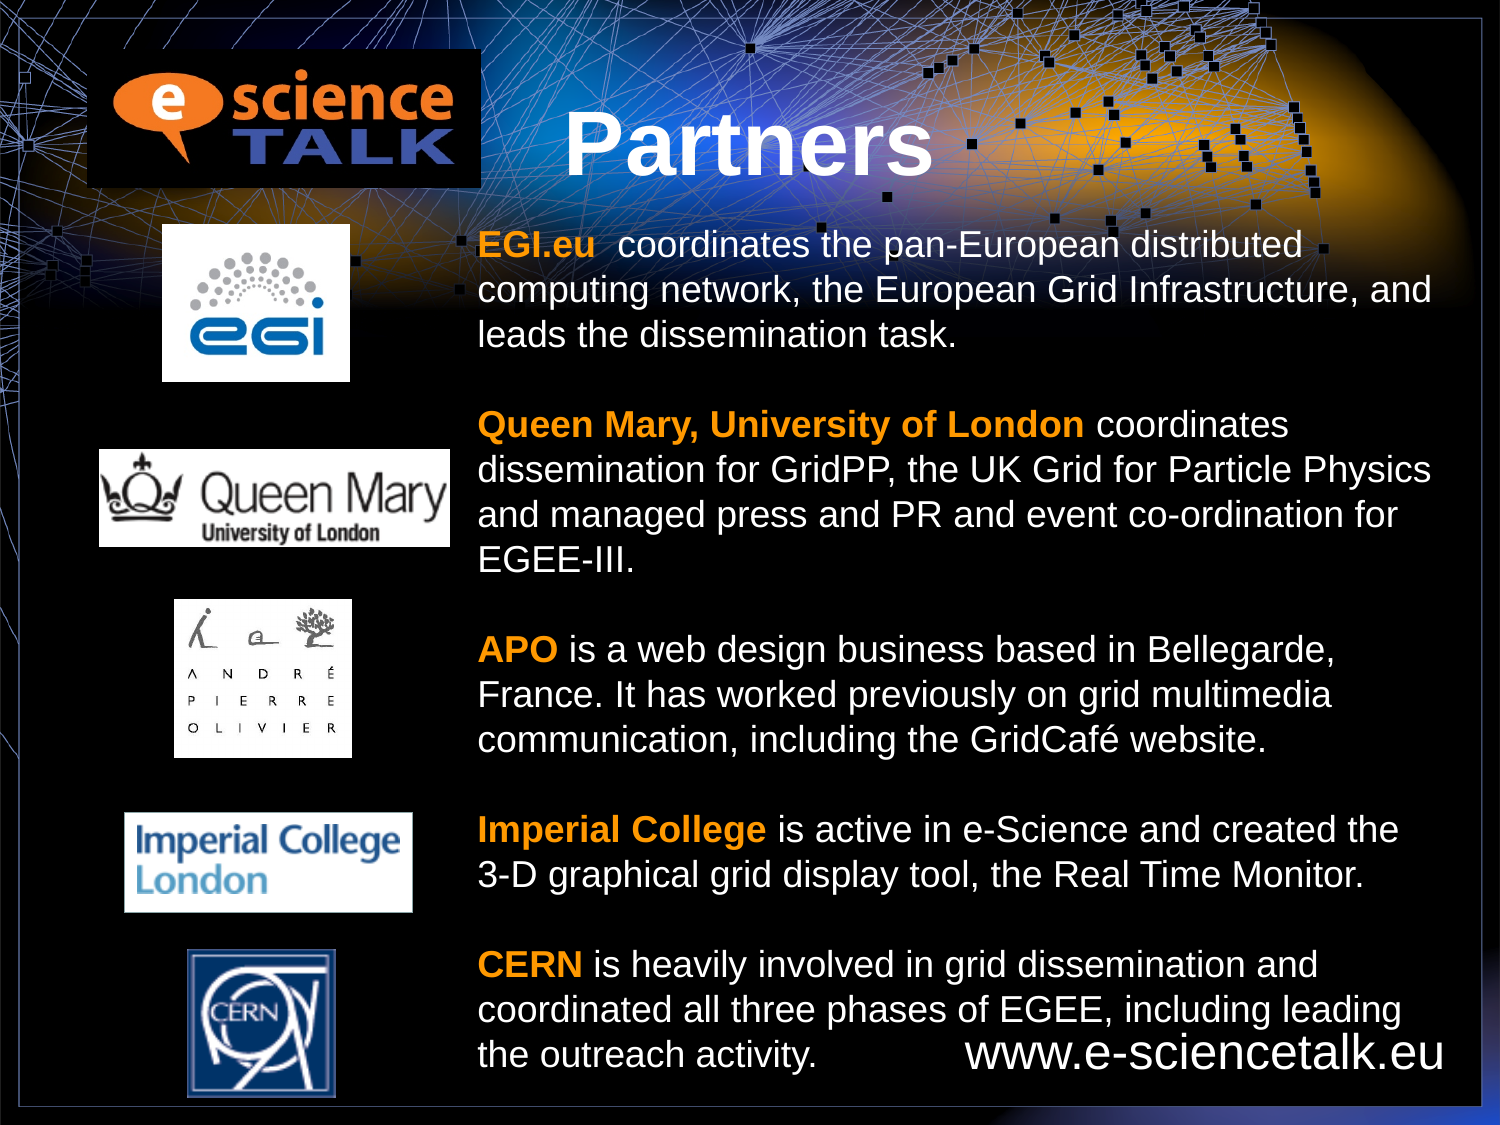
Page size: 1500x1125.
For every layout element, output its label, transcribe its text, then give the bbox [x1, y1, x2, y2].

picture [0, 0, 1500, 1125]
text_box [123, 810, 414, 914]
title Partners [74, 44, 1426, 233]
text_box EGI.eu coordinates the pan-European distributed computing network, the European Grid Infrastructure, and leads the dissemination task. Queen Mary, University of London coordinates dissemination for GridPP, the UK Grid for Particle Physics and managed press and PR and event co-ordination for EGEE-III. APO is a web design business based in Bellegarde, France. It has worked previously on grid multimedia communication, including the GridCafé website. Imperial College is active in e-Science and created the 3-D graphical grid display tool, the Real Time Monitor. CERN is heavily involved in grid dissemination and coordinated all three phases of EGEE, including leading the outreach activity. [462, 212, 1450, 1125]
